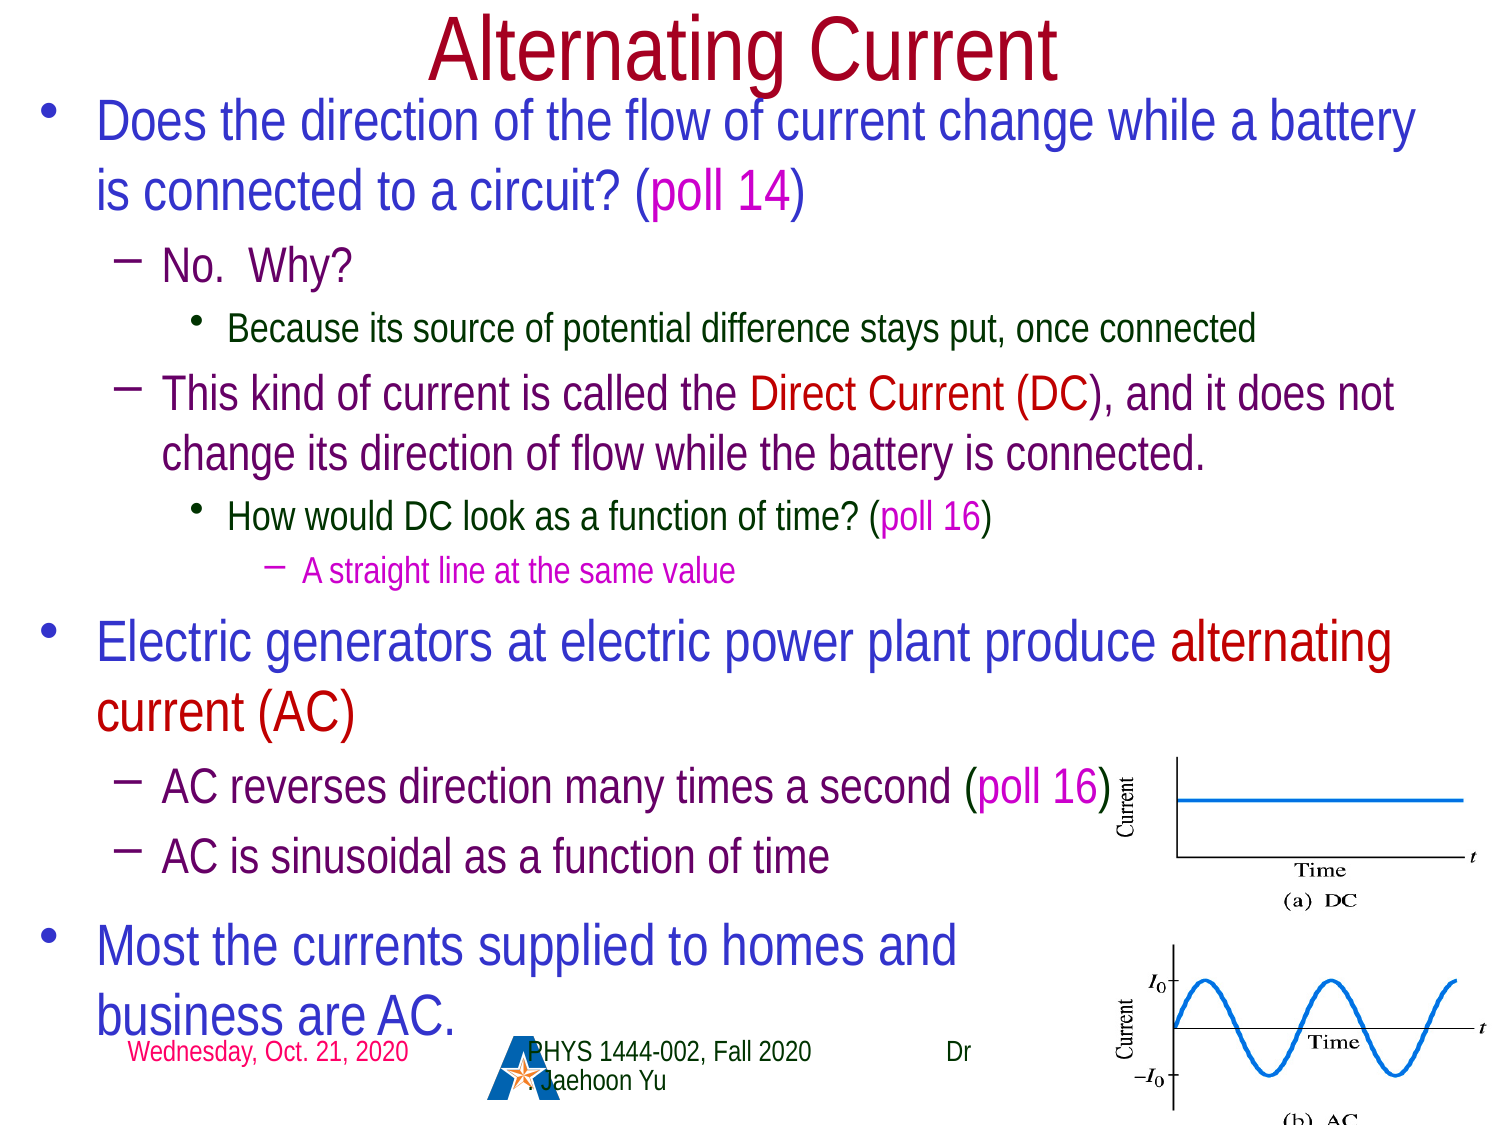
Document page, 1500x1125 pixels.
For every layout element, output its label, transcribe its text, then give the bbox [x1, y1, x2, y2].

footer PHYS 1444-002, Fall 2020 Dr. Jaehoon Yu [512, 1024, 982, 1101]
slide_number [112, 1024, 426, 1101]
picture [487, 1036, 512, 1100]
text_box Does the direction of the flow of current change while a battery is connected to a circuit? (poll 14) No. Why? Because its source of potential difference stays put, once connected This kind of current is called the Direct Current (DC), and it does not change its direction of flow while the battery is connected. How would DC look as a function of time? (poll 16) A straight line at the same value Electric generators at electric power plant produce alternating current (AC) AC reverses direction many times a second (poll 16) AC is sinusoidal as a function of time [24, 74, 1463, 899]
title Alternating Current [12, 0, 1476, 101]
picture [987, 751, 1500, 1125]
text_box Most the currents supplied to homes and business are AC. [24, 899, 982, 988]
